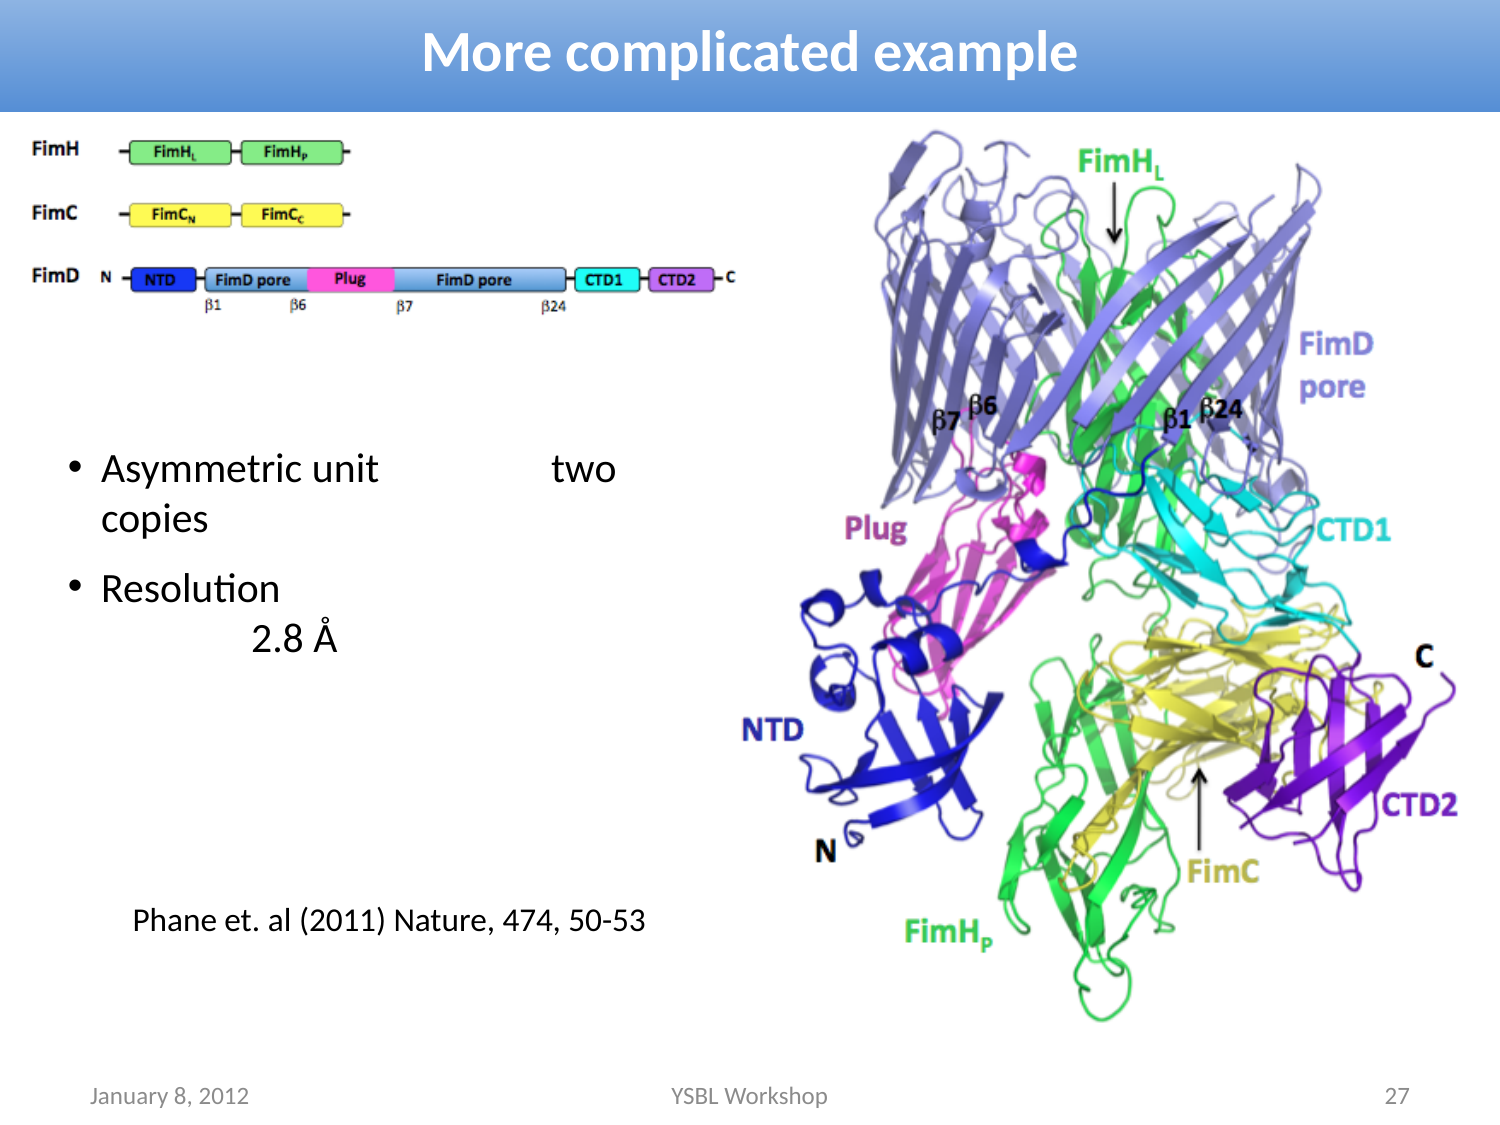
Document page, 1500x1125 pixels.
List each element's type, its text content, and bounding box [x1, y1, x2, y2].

footer YSBL Workshop [512, 1065, 988, 1125]
picture [11, 126, 1461, 1023]
text_box Phane et. al (2011) Nature, 474, 50-53 [117, 890, 662, 946]
list Asymmetric unit two copies Resolution 2.8 Å [45, 433, 735, 557]
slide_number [75, 1065, 425, 1125]
title More complicated example [0, 0, 1500, 112]
slide_number 27 [1074, 1065, 1425, 1125]
